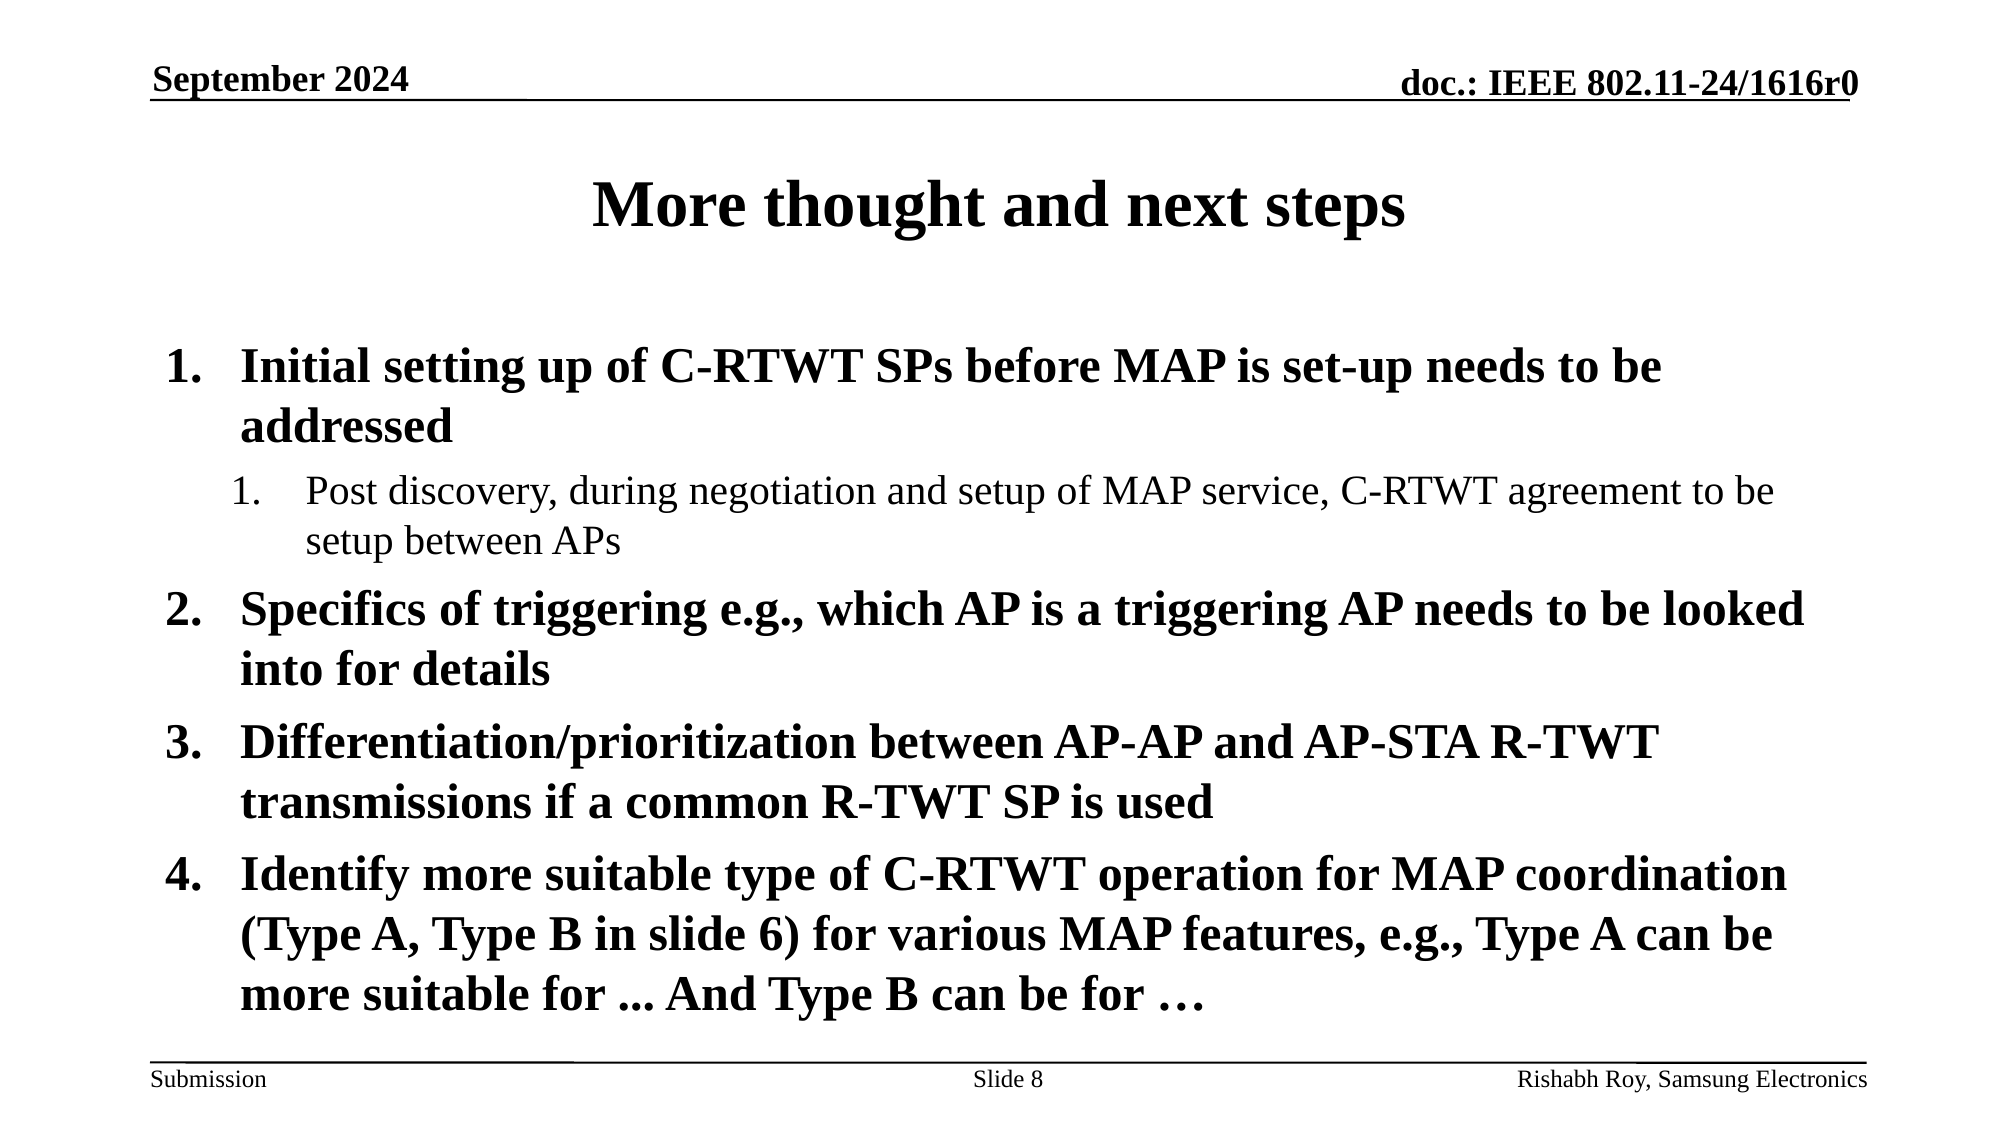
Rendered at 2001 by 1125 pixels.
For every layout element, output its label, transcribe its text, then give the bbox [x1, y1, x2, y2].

title More thought and next steps [149, 112, 1850, 288]
footer Rishabh Roy, Samsung Electronics [1171, 1061, 1869, 1093]
list Initial setting up of C-RTWT SPs before MAP is set-up needs to be addressed Post discovery, during negotiation and setup of MAP service, C-RTWT agreement to be setup between APs Specifics of triggering e.g., which AP is a triggering AP needs to be looked into for details Differentiation/prioritization between AP-AP and AP-STA R-TWT transmissions if a common R-TWT SP is used Identify more suitable type of C-RTWT operation for MAP coordination (Type A, Type B in slide 6) for various MAP features, e.g., Type A can be more suitable for ... And Type B can be for … [149, 324, 1850, 1000]
slide_number Slide 8 [950, 1061, 1067, 1123]
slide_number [152, 54, 563, 100]
